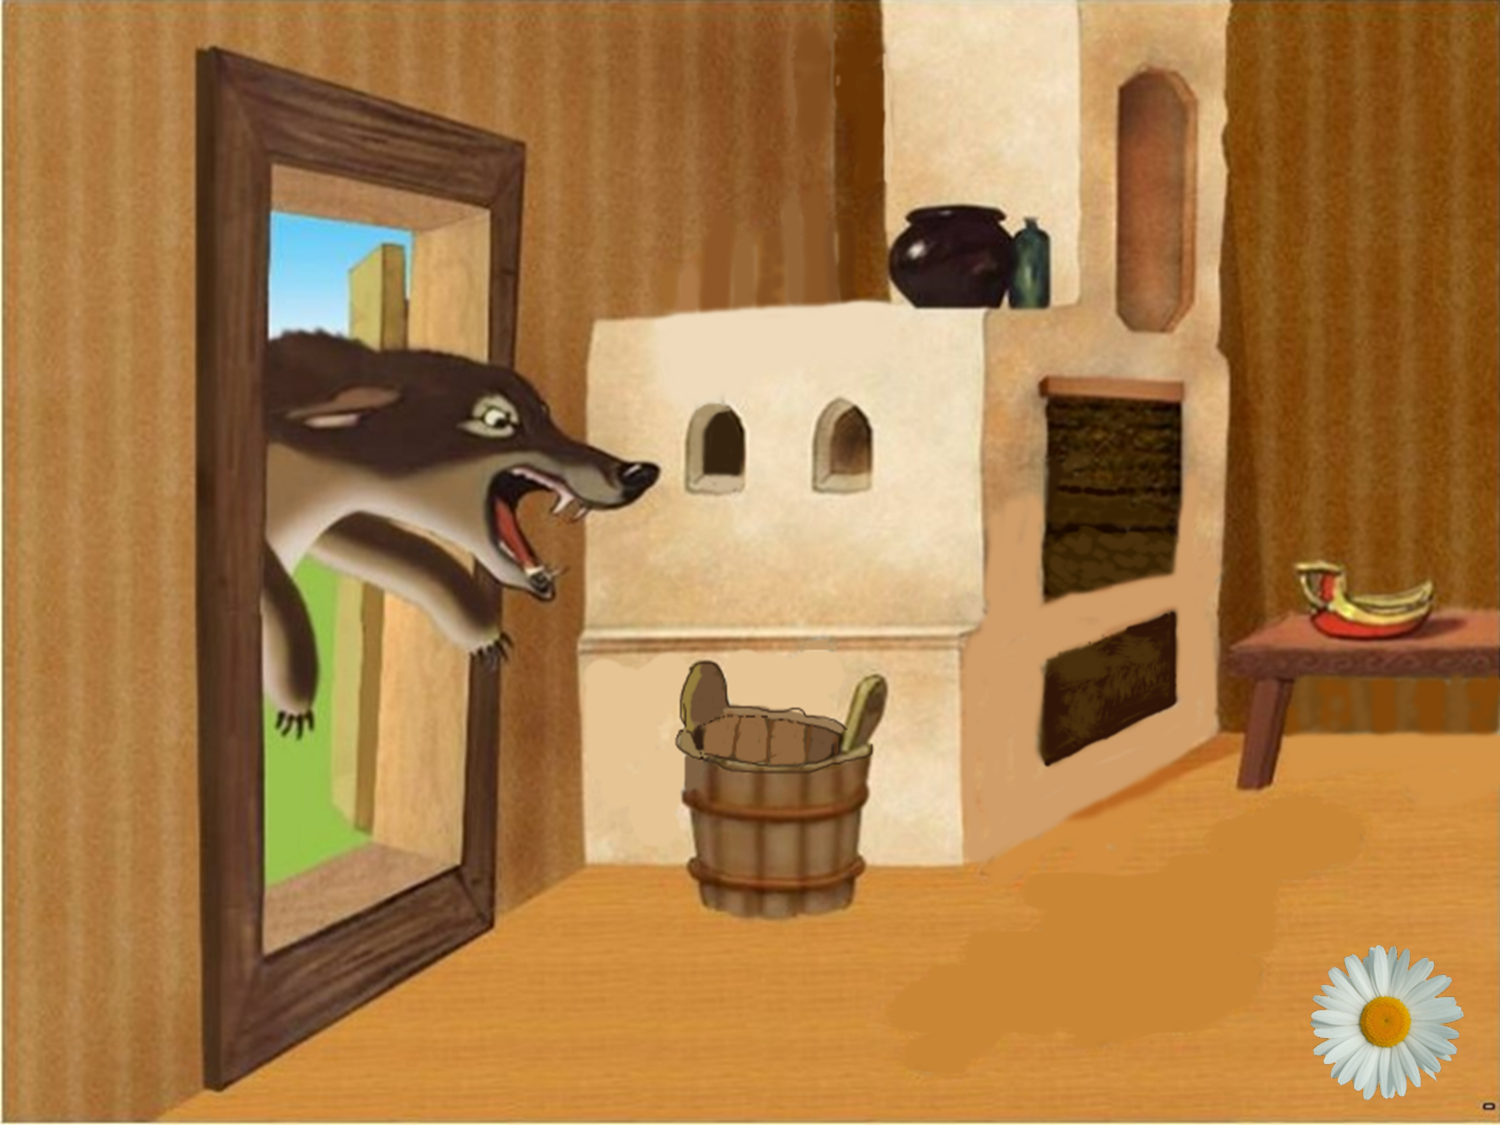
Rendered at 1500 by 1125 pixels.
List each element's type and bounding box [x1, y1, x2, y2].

picture [1304, 940, 1469, 1104]
list [0, 0, 1500, 1125]
